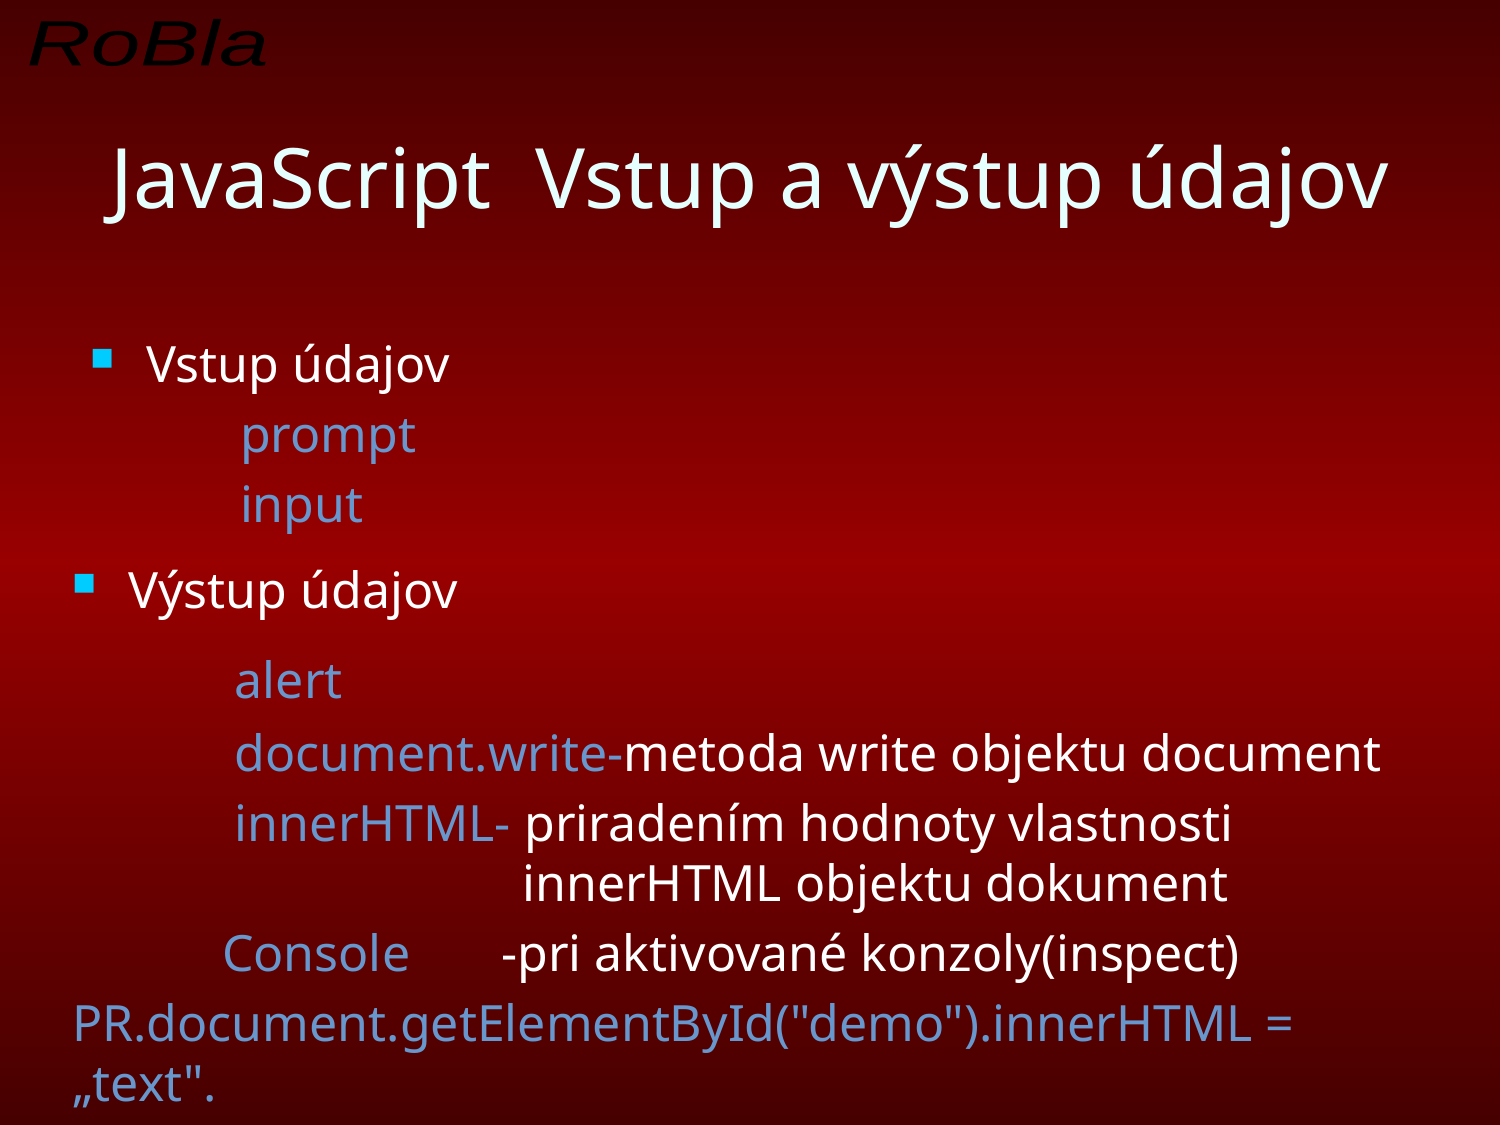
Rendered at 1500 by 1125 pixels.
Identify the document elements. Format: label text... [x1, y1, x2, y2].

text_box Výstup údajov alert document.write-metoda write objektu document innerHTML- priradením hodnoty vlastnosti innerHTML objektu dokument Console -pri aktivované konzoly(inspect) PR.document.getElementById("demo").innerHTML = „text". [57, 550, 1451, 1000]
list Vstup údajov prompt input [75, 324, 1425, 550]
title JavaScript ­ Vstup a výstup údajov [75, 62, 1425, 288]
